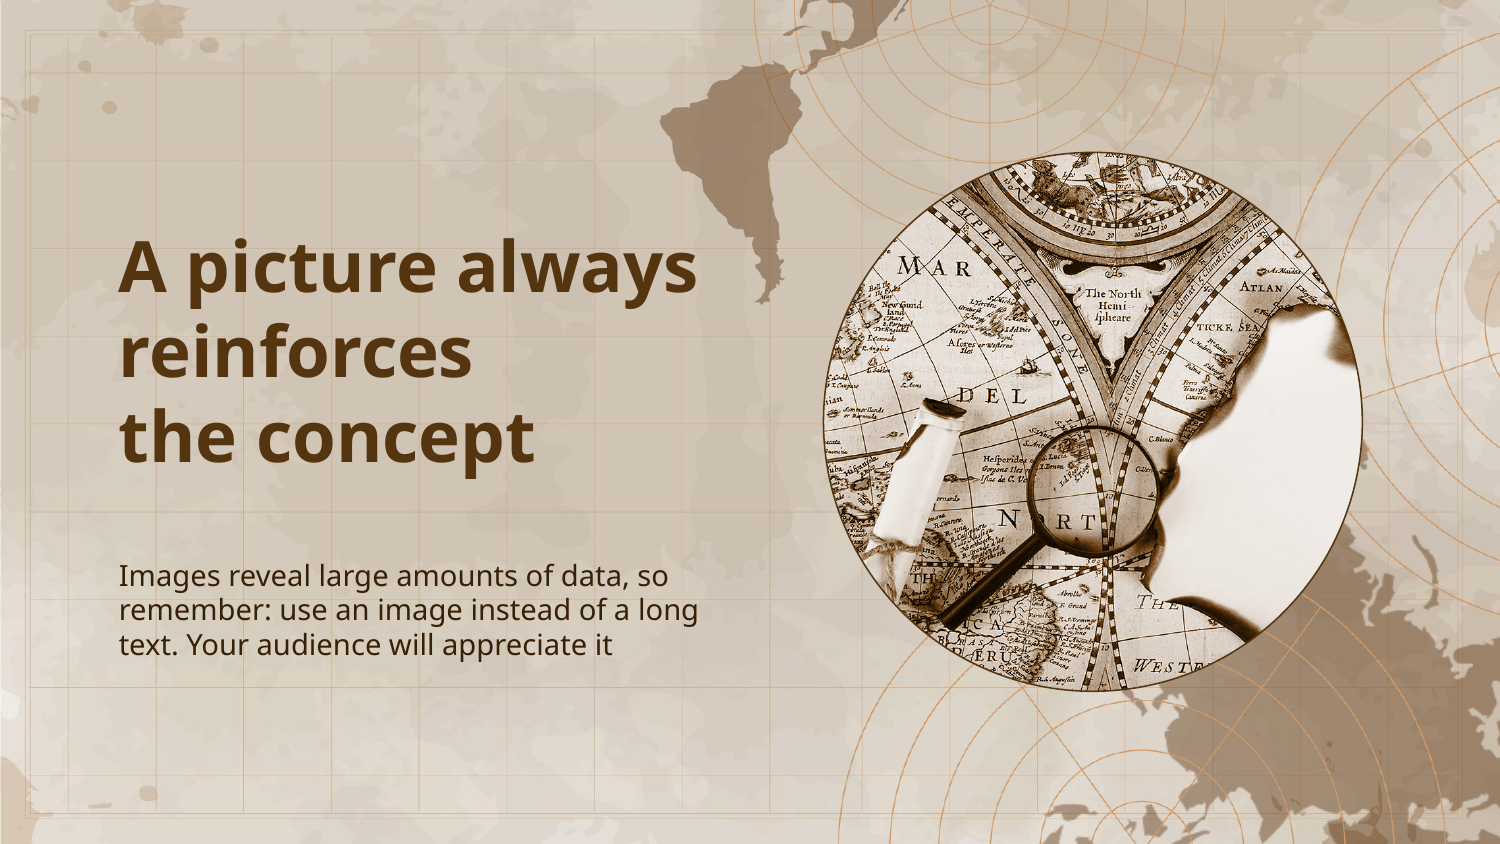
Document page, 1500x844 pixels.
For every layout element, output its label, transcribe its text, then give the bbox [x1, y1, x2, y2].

title A picture always reinforces the concept [103, 179, 755, 519]
picture [0, 0, 1500, 844]
subtitle Images reveal large amounts of data, so remember: use an image instead of a long text. Your audience will appreciate it [103, 541, 755, 688]
